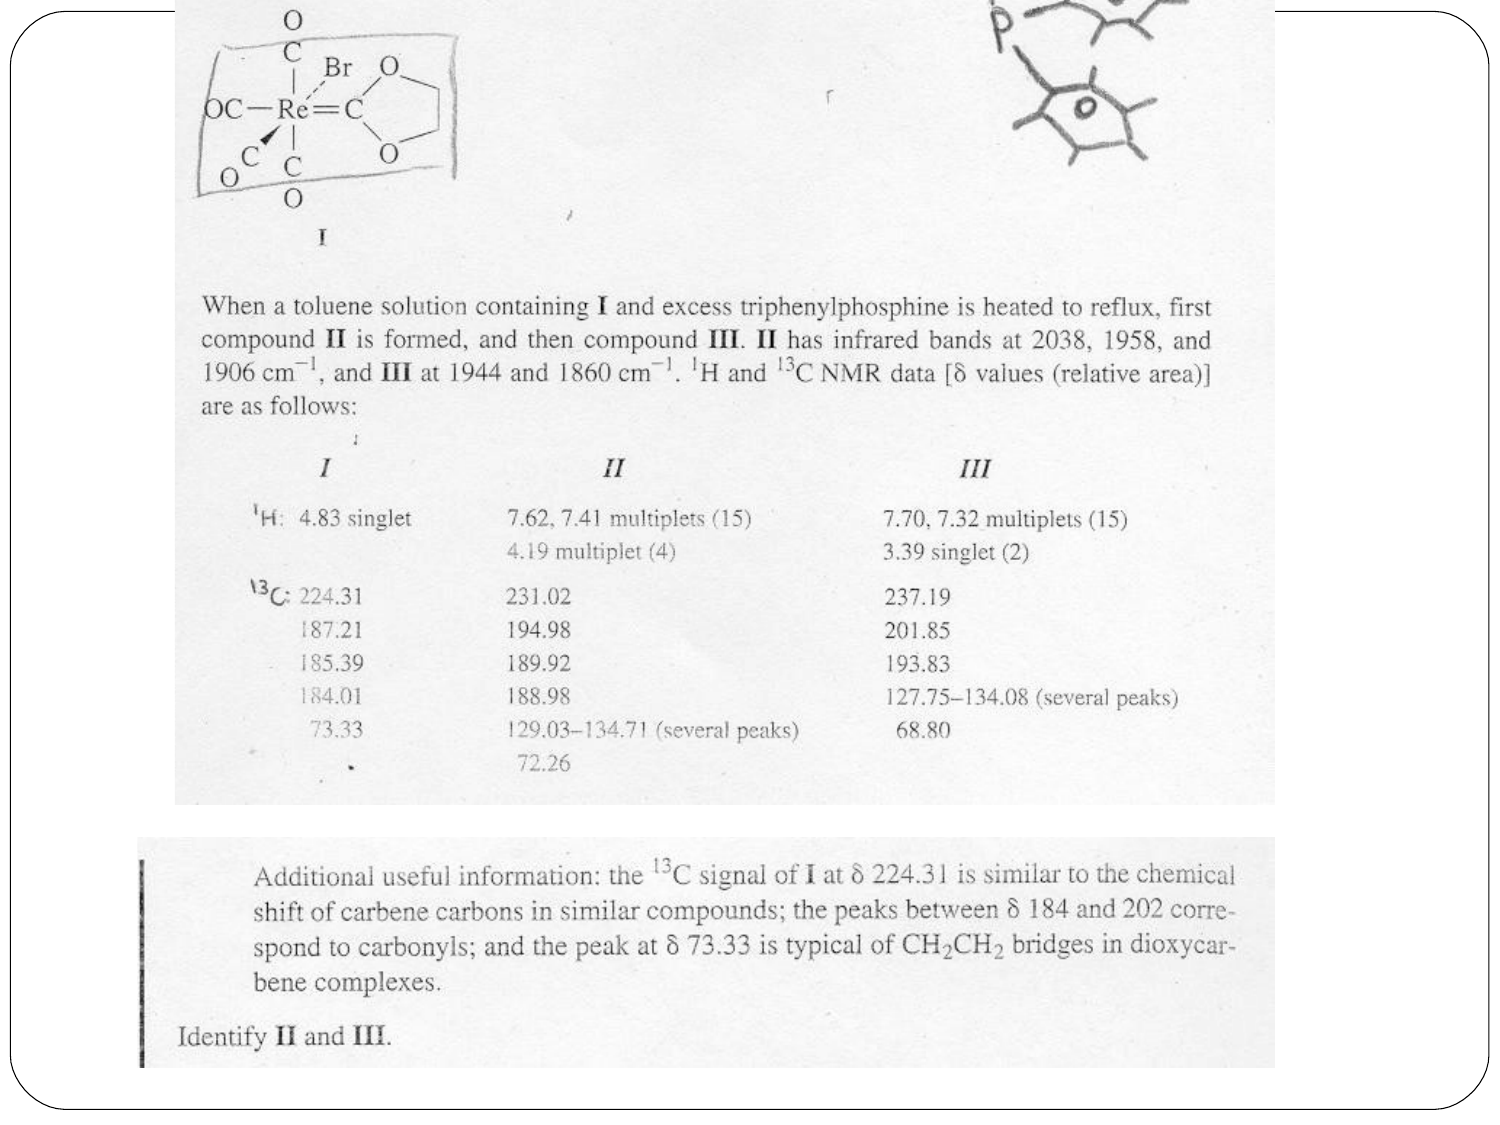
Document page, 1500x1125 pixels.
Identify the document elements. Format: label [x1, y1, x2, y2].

text_box [137, 837, 1275, 1068]
text_box [174, 0, 1275, 805]
